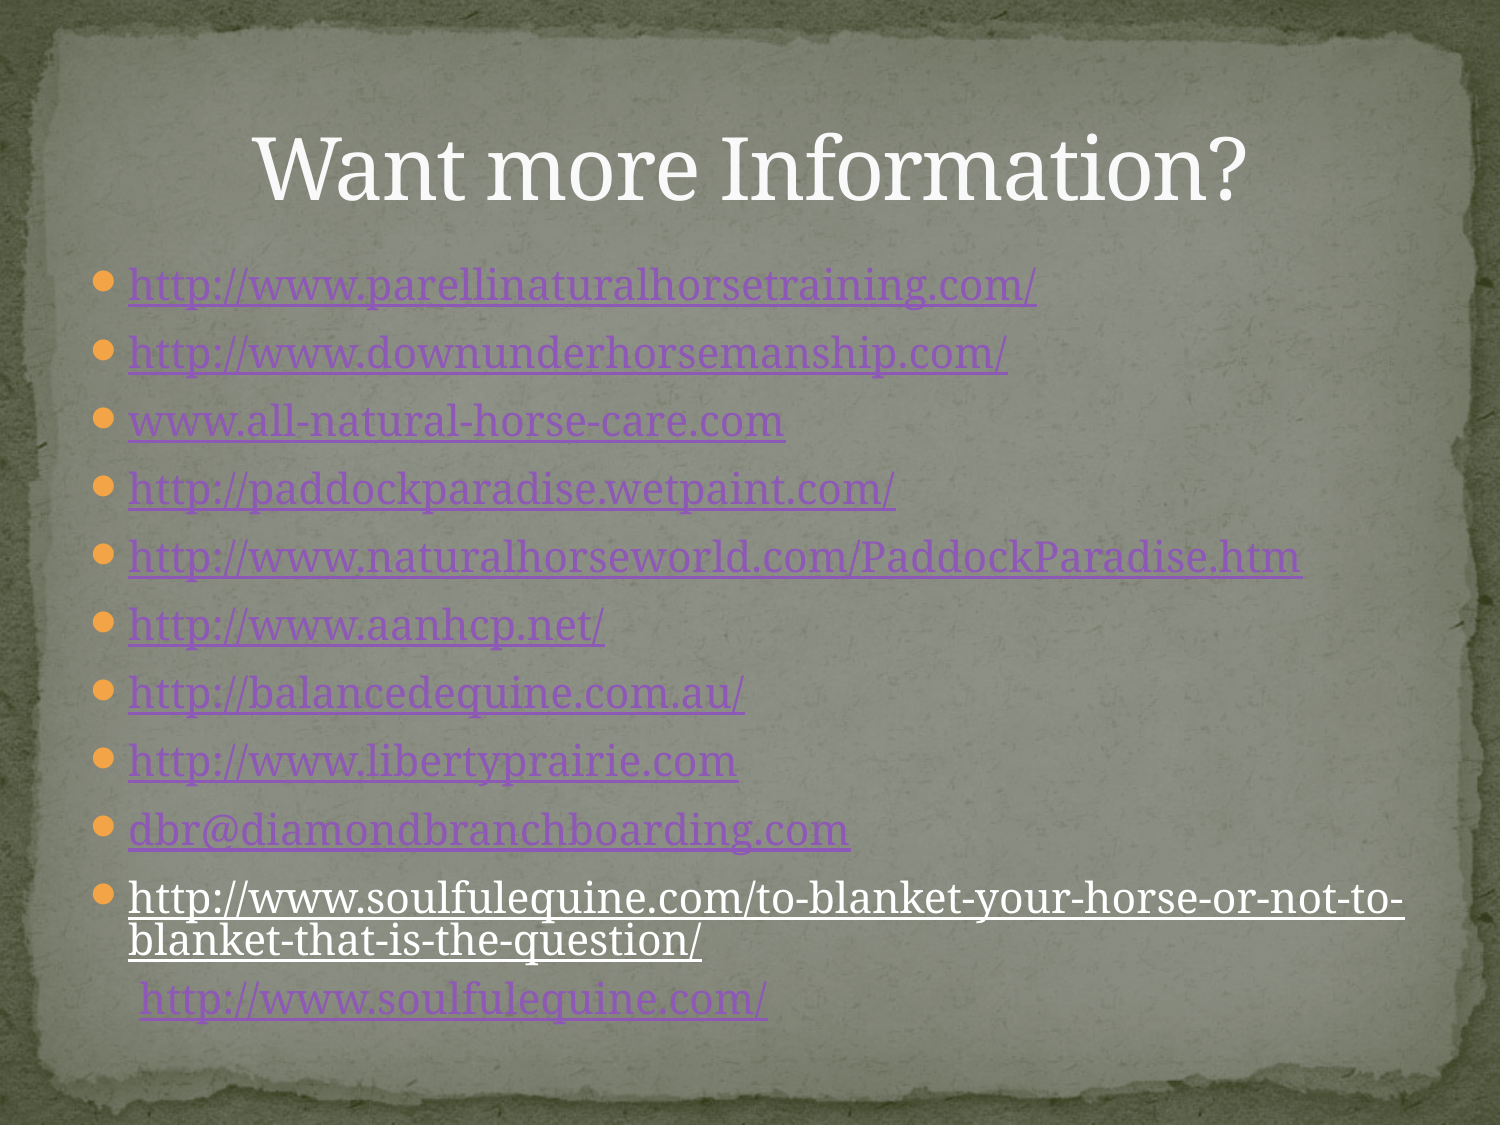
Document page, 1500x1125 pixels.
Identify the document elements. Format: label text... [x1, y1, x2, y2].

list http://www.parellinaturalhorsetraining.com/ http://www.downunderhorsemanship.com/ www.all-natural-horse-care.com http://paddockparadise.wetpaint.com/ http://www.naturalhorseworld.com/PaddockParadise.htm http://www.aanhcp.net/ http://balancedequine.com.au/ http://www.libertyprairie.com dbr@diamondbranchboarding.com http://www.soulfulequine.com/to-blanket-your-horse-or-not-to-blanket-that-is-the-question/ http://www.soulfulequine.com/ [75, 249, 1425, 1000]
title Want more Information? [74, 24, 1425, 225]
